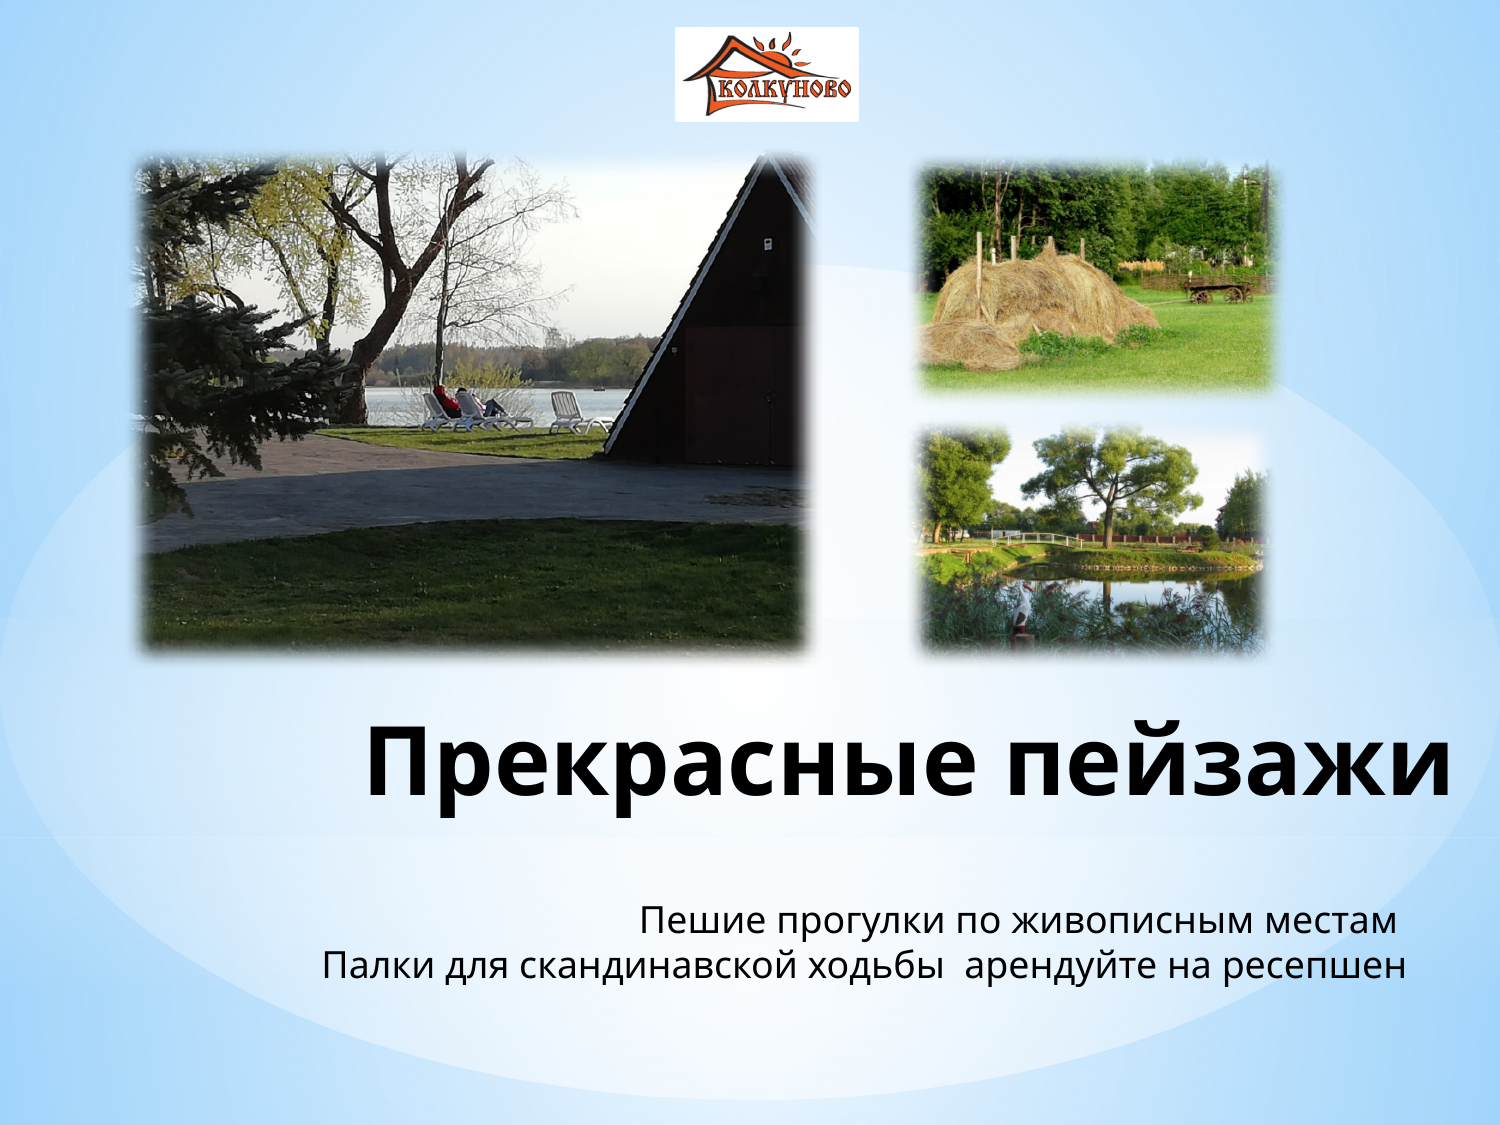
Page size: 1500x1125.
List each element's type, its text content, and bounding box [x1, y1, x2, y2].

picture [678, 30, 855, 118]
text_box Пешие прогулки по живописным местам Палки для скандинавской ходьбы арендуйте на ресепшен [253, 888, 1424, 994]
picture [904, 151, 1290, 408]
picture [123, 145, 823, 670]
title Прекрасные пейзажи [265, 692, 1471, 858]
picture [904, 416, 1280, 670]
